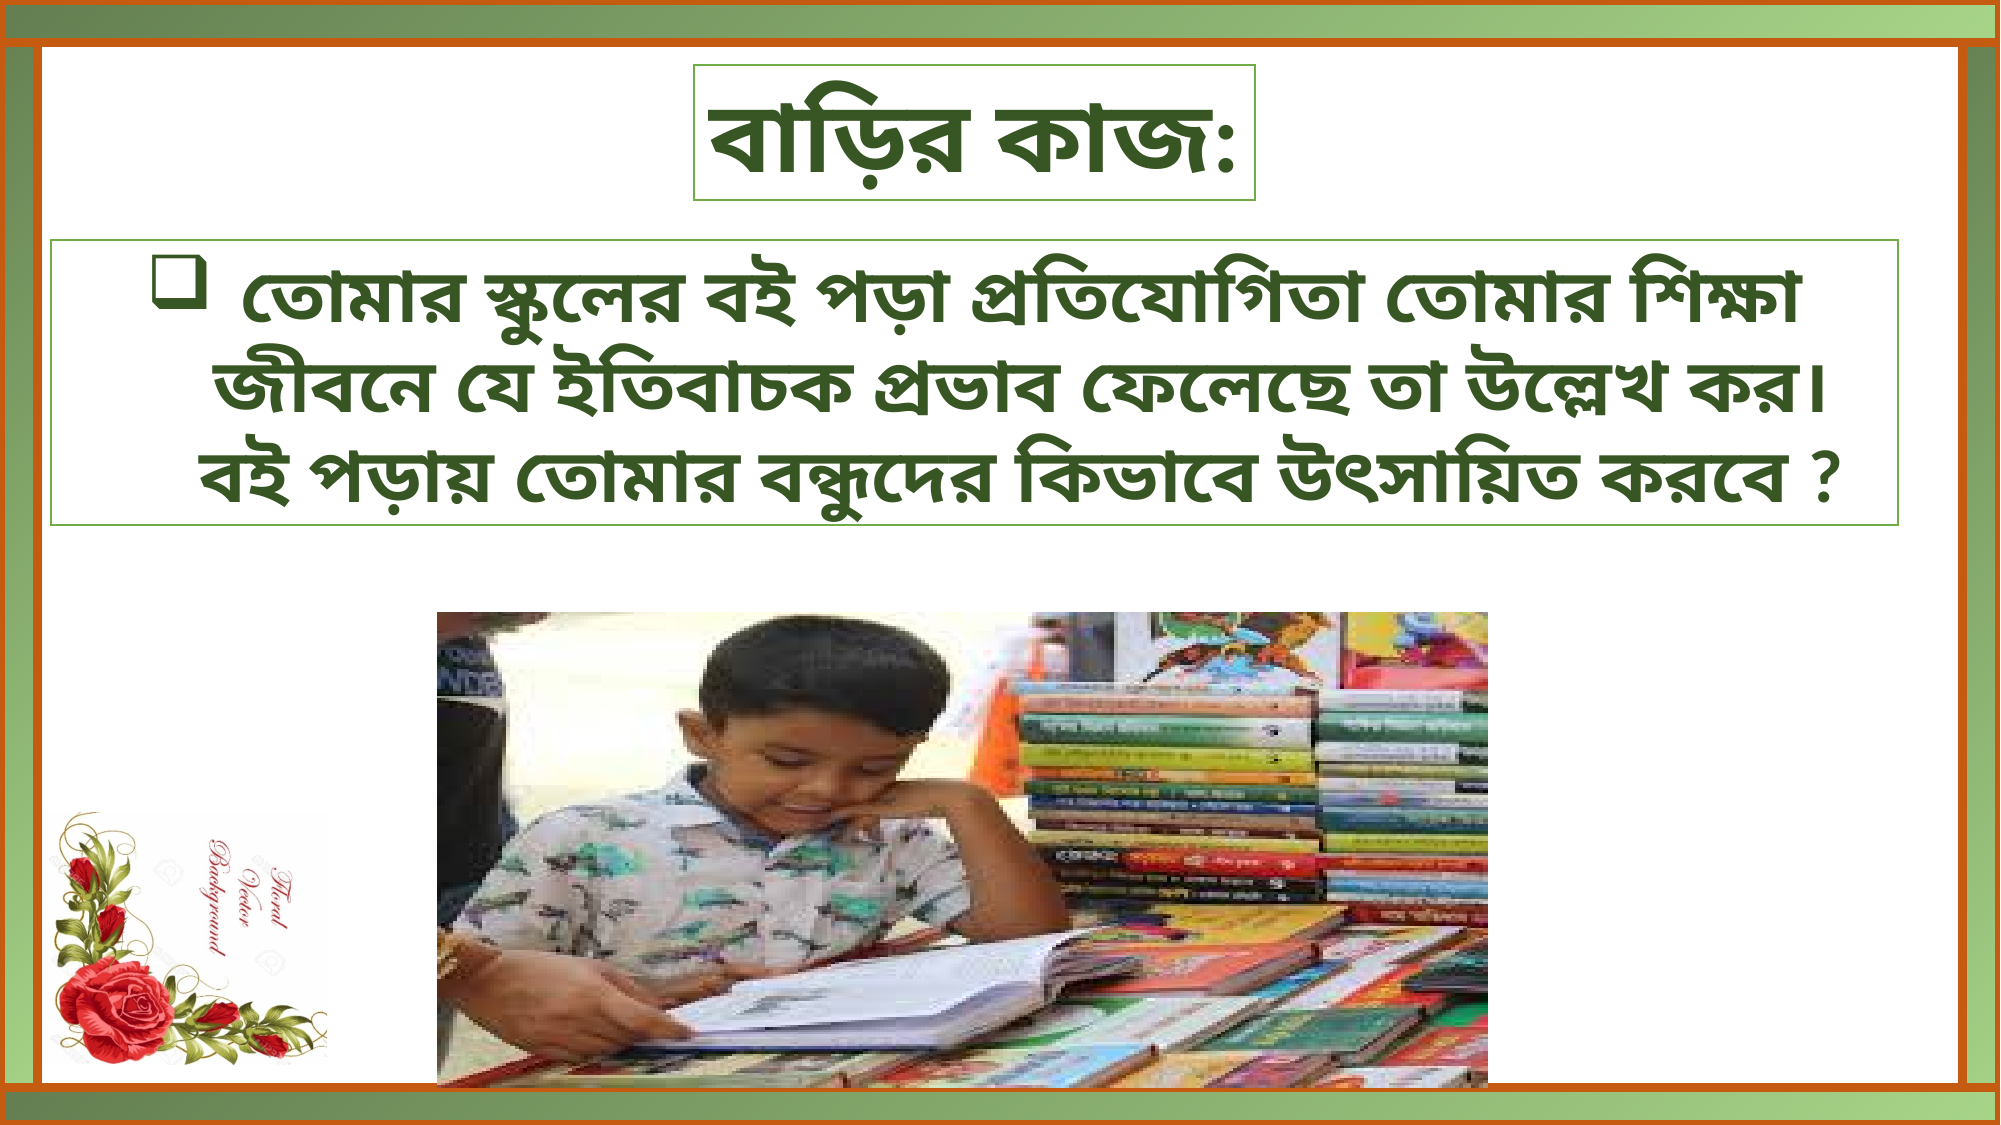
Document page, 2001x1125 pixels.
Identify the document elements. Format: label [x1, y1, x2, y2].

picture [437, 612, 1488, 1088]
text_box [0, 0, 2000, 1125]
